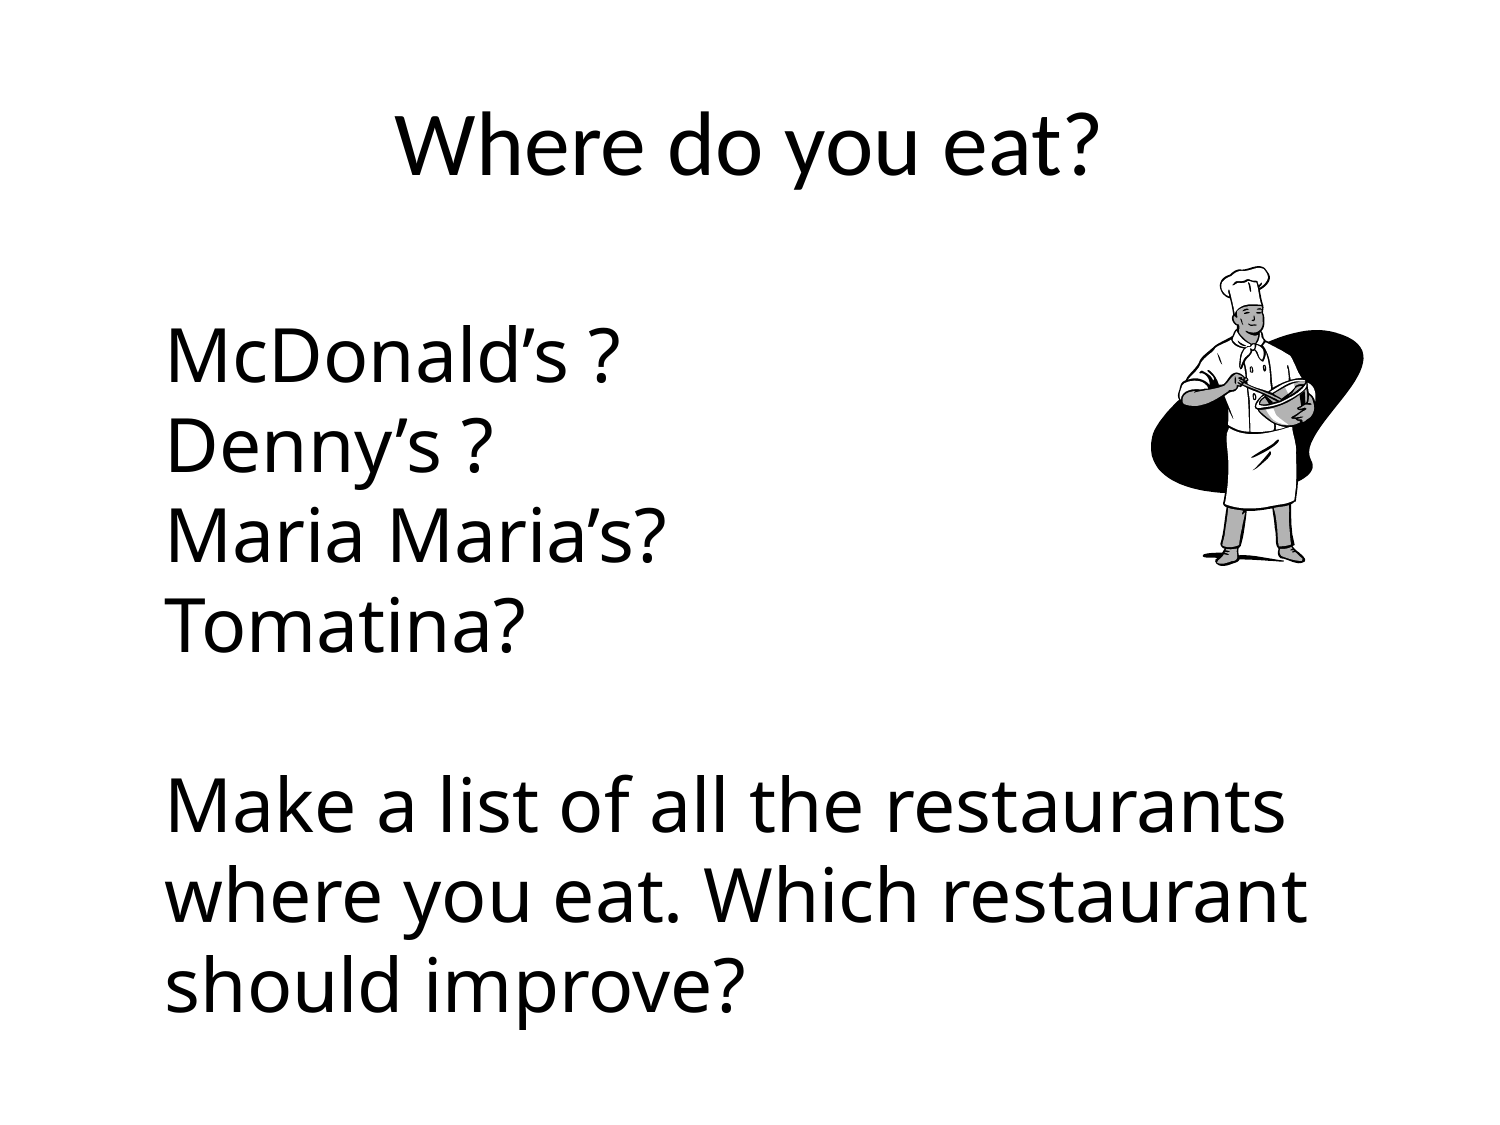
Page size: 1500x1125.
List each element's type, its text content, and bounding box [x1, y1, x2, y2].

text_box McDonald’s ? Denny’s ? Maria Maria’s? Tomatina? Make a list of all the restaurants where you eat. Which restaurant should improve? [149, 299, 1363, 1035]
title Where do you eat? [75, 45, 1425, 233]
picture [1149, 262, 1367, 568]
